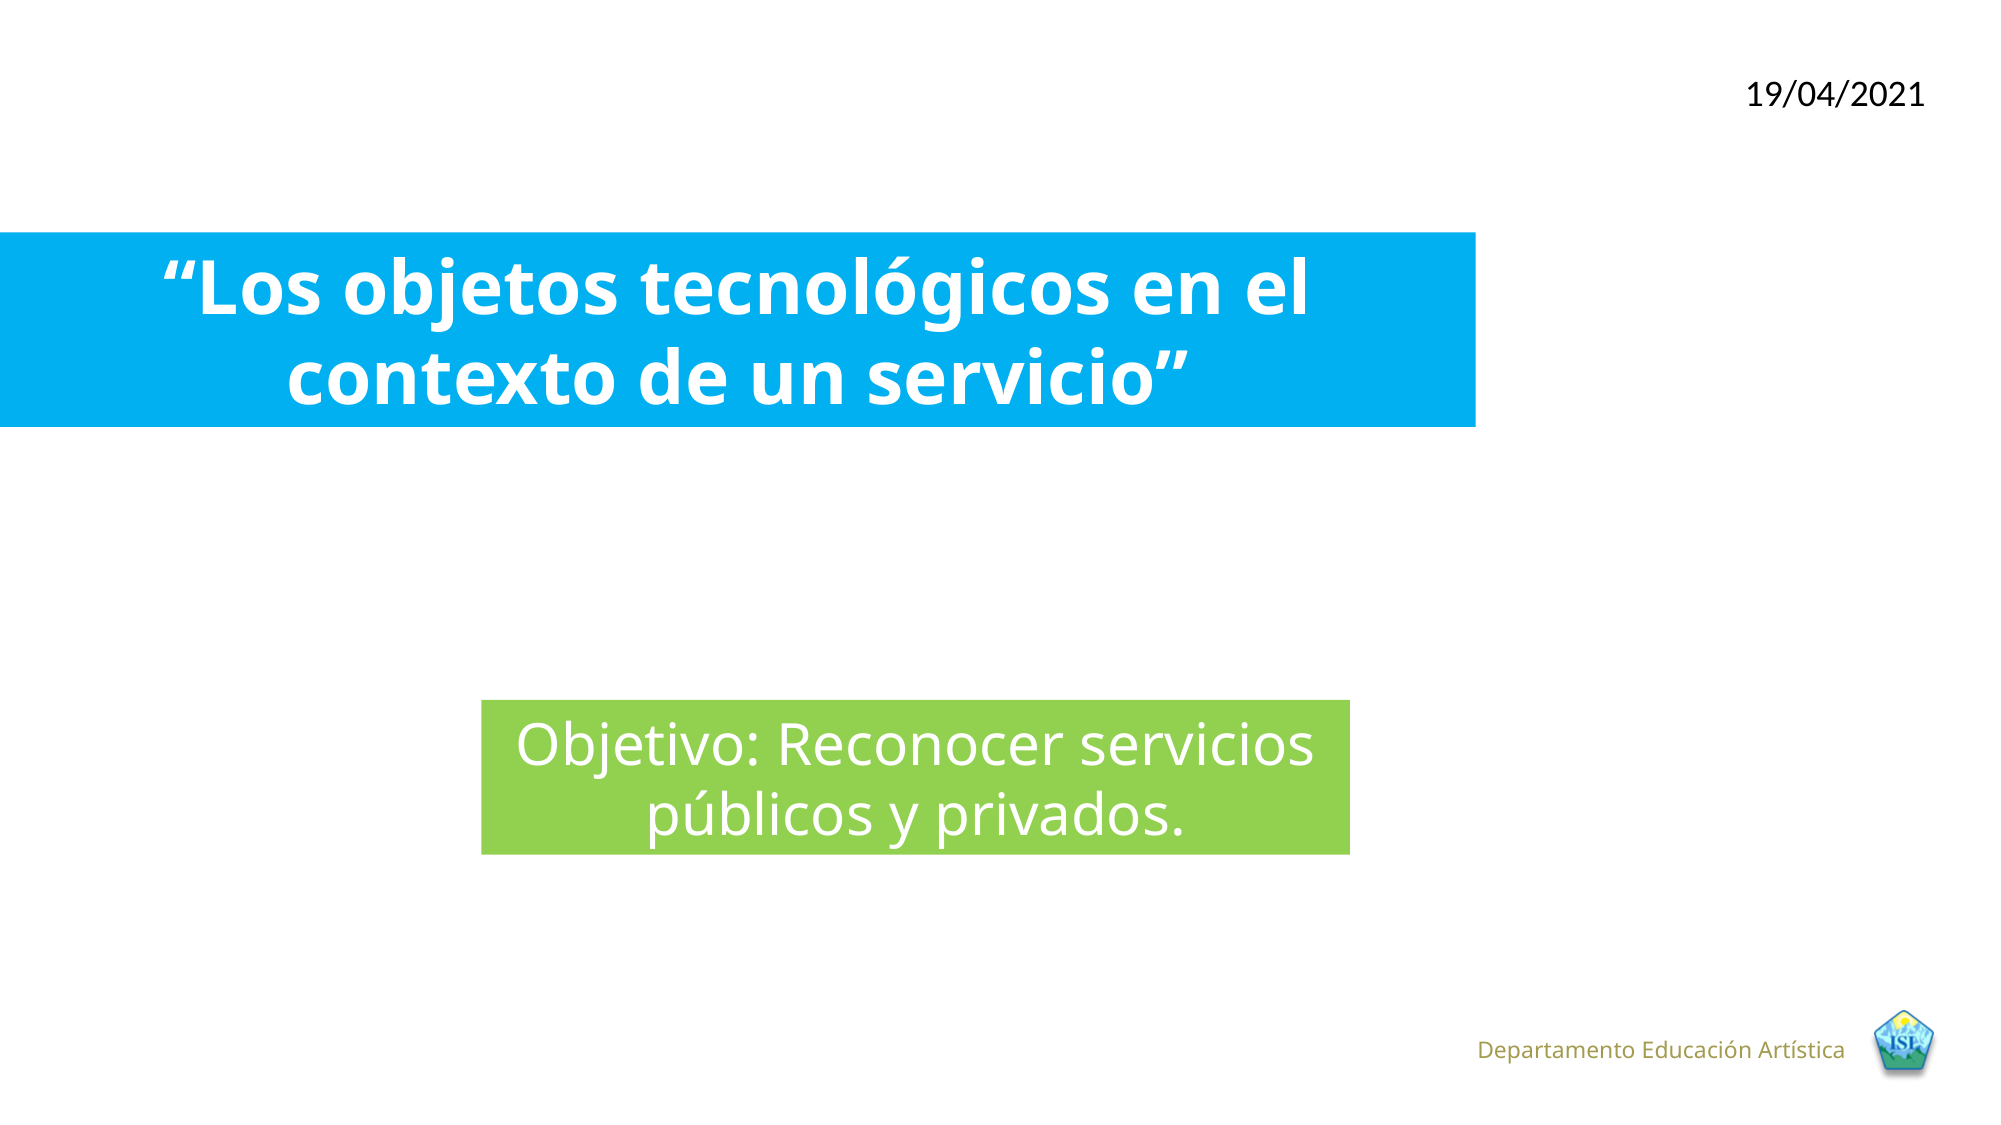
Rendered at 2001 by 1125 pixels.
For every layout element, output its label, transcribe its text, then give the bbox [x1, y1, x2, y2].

text_box Departamento Educación Artística [1462, 1028, 1865, 1071]
text_box 19/04/2021 [1730, 61, 1960, 122]
picture [1865, 1007, 1943, 1085]
text_box “Los objetos tecnológicos en el contexto de un servicio” [0, 232, 1476, 427]
text_box Objetivo: Reconocer servicios públicos y privados. [481, 699, 1350, 855]
